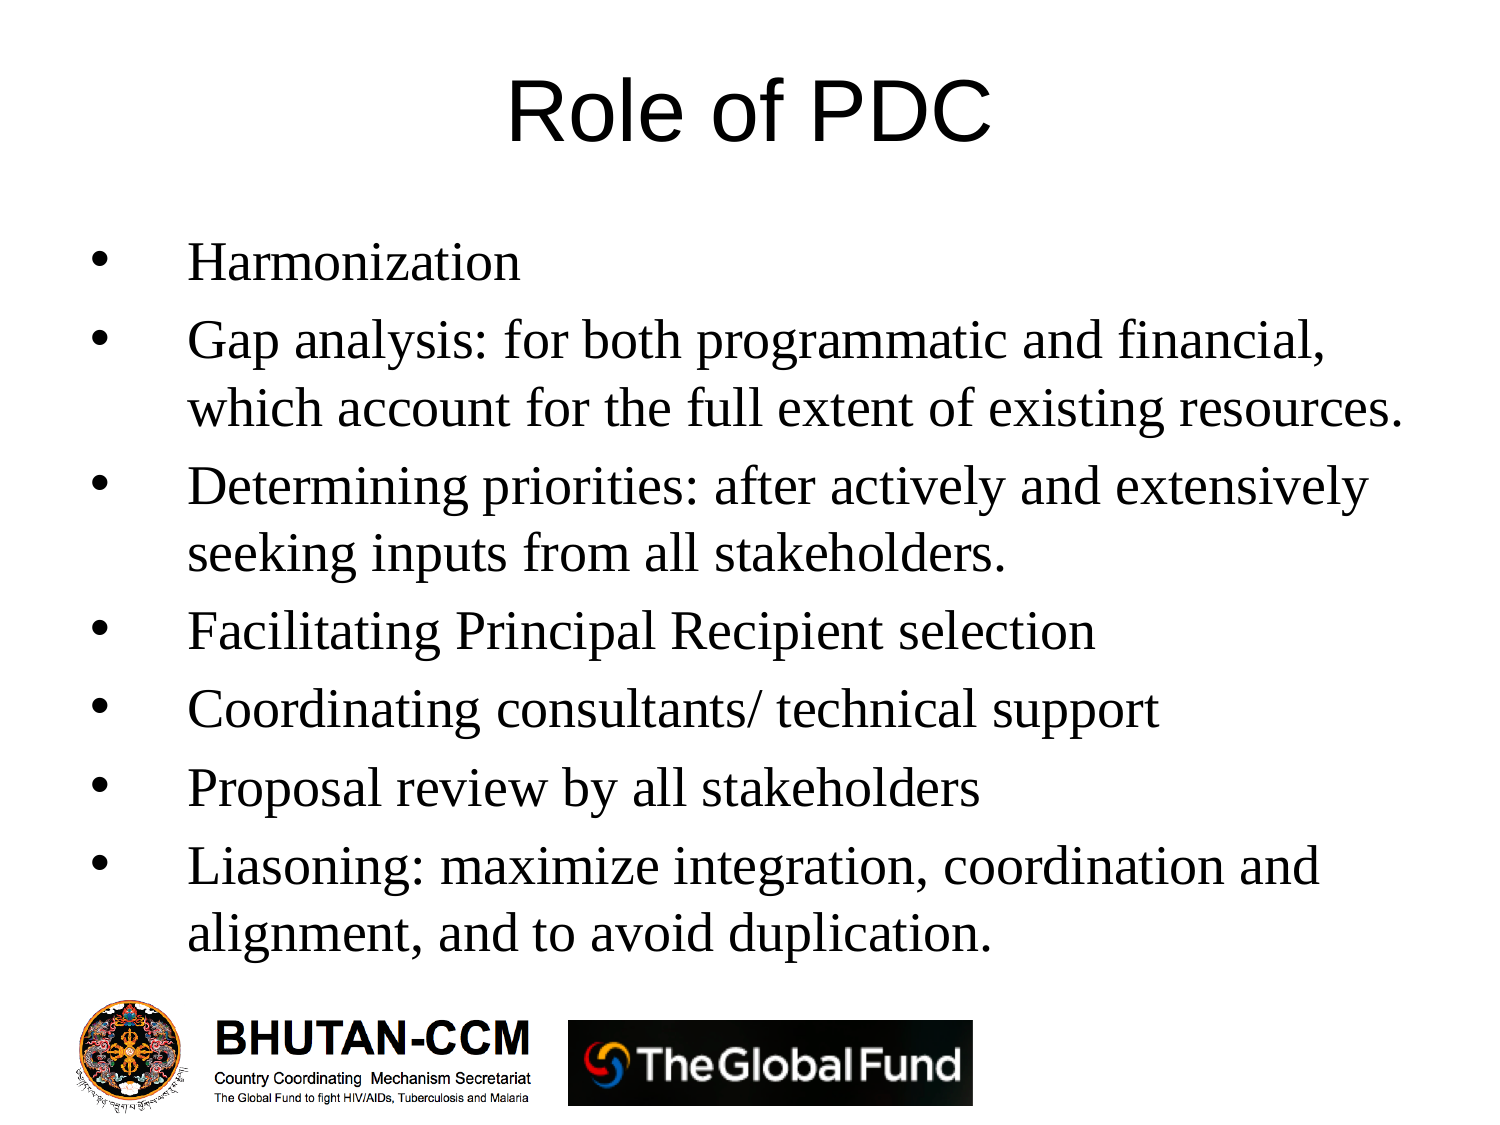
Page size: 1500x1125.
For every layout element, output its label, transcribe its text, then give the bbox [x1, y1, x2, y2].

list Harmonization Gap analysis: for both programmatic and financial, which account for the full extent of existing resources. Determining priorities: after actively and extensively seeking inputs from all stakeholders. Facilitating Principal Recipient selection Coordinating consultants/ technical support Proposal review by all stakeholders Liasoning: maximize integration, coordination and alignment, and to avoid duplication. [75, 217, 1425, 987]
picture [568, 1020, 973, 1106]
picture [75, 999, 189, 1114]
picture [195, 996, 565, 1125]
title Role of PDC [75, 45, 1425, 167]
